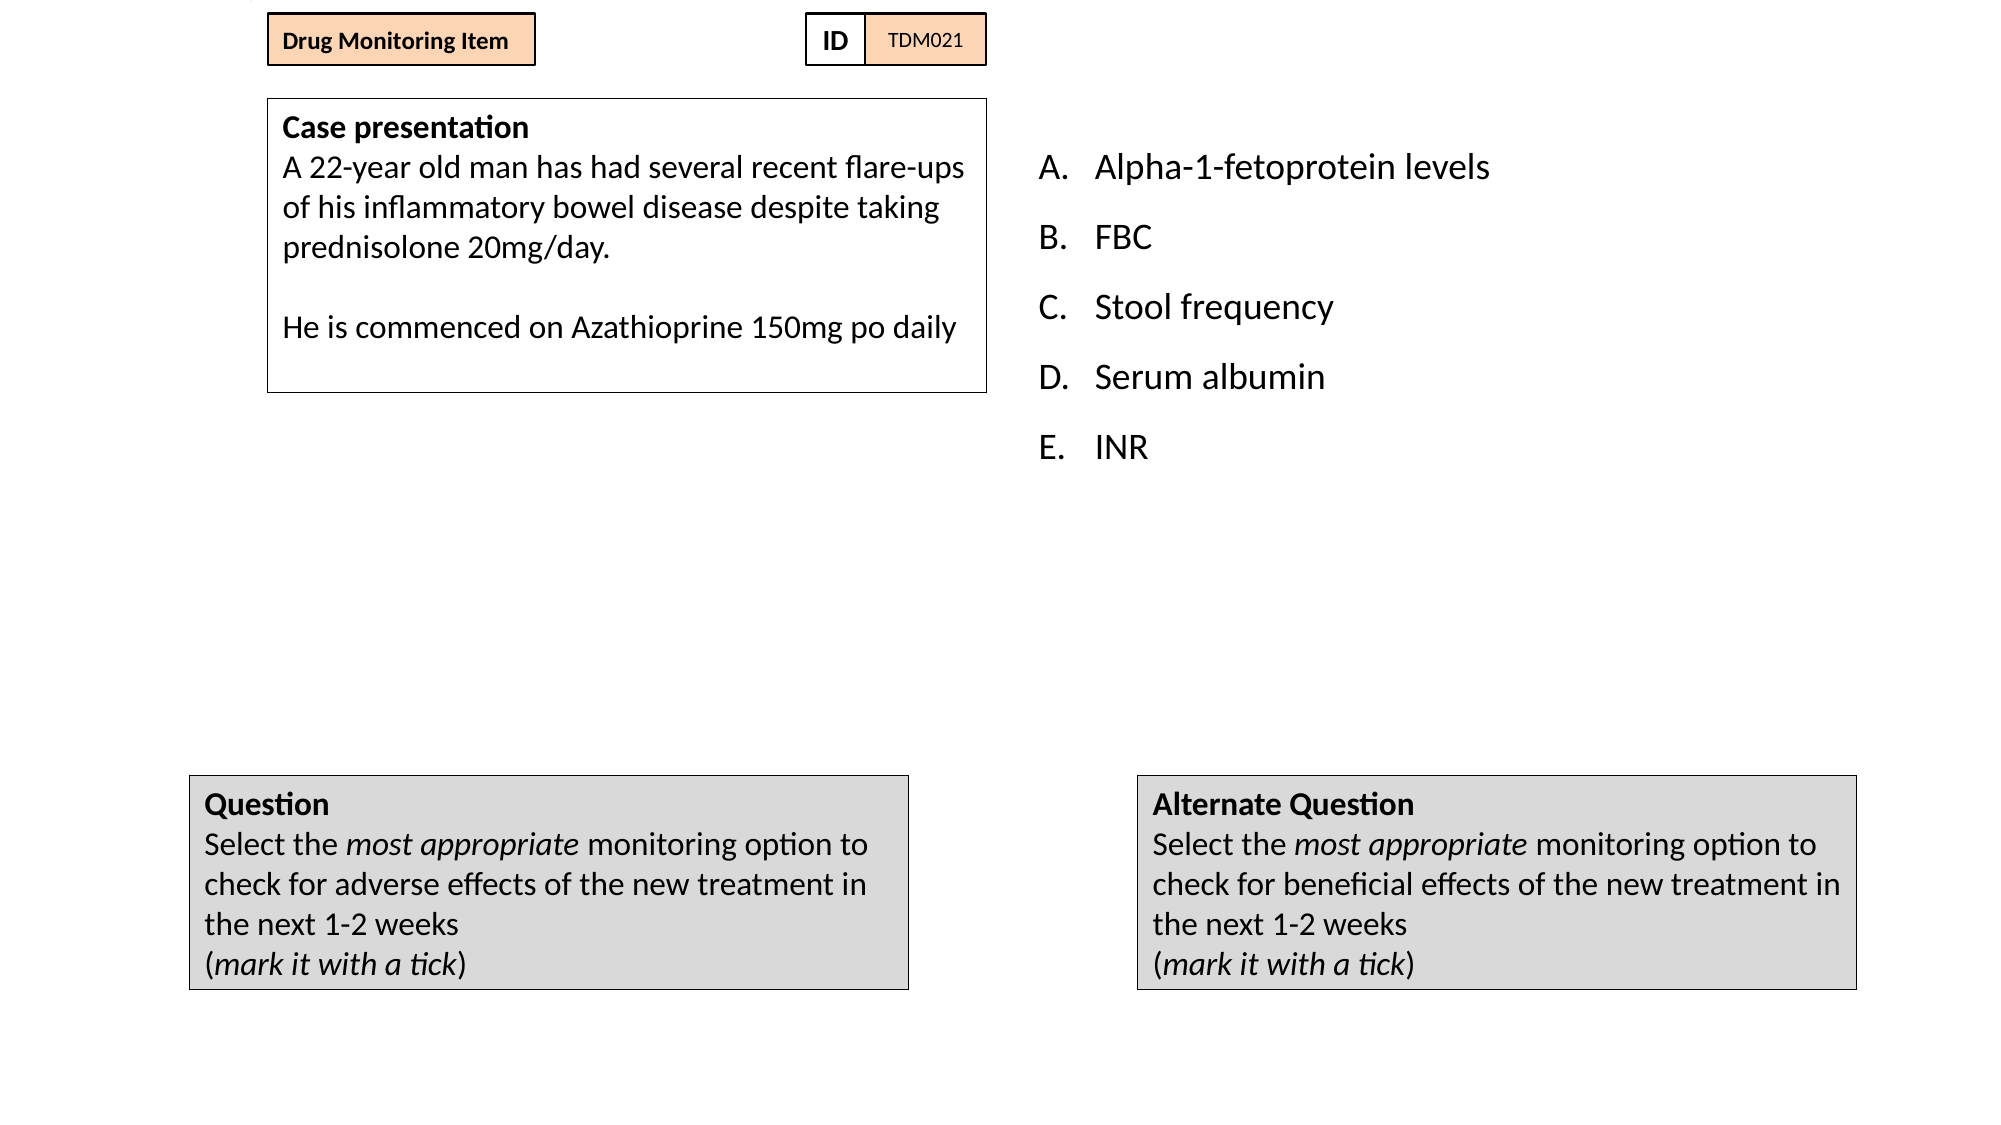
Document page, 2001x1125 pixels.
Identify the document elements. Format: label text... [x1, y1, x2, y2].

text_box Question Select the most appropriate monitoring option to check for adverse effects of the new treatment in the next 1-2 weeks (mark it with a tick) [189, 775, 909, 990]
list Alpha-1-fetoprotein levels FBC Stool frequency Serum albumin INR [1023, 64, 1626, 1005]
text_box Drug Monitoring Item [267, 13, 536, 65]
text_box Alternate Question Select the most appropriate monitoring option to check for beneficial effects of the new treatment in the next 1-2 weeks (mark it with a tick) [1137, 775, 1857, 990]
text_box TDM021 [866, 13, 987, 65]
text_box ID [806, 13, 866, 65]
text_box Case presentation A 22-year old man has had several recent flare-ups of his inflammatory bowel disease despite taking prednisolone 20mg/day. He is commenced on Azathioprine 150mg po daily [267, 98, 987, 393]
